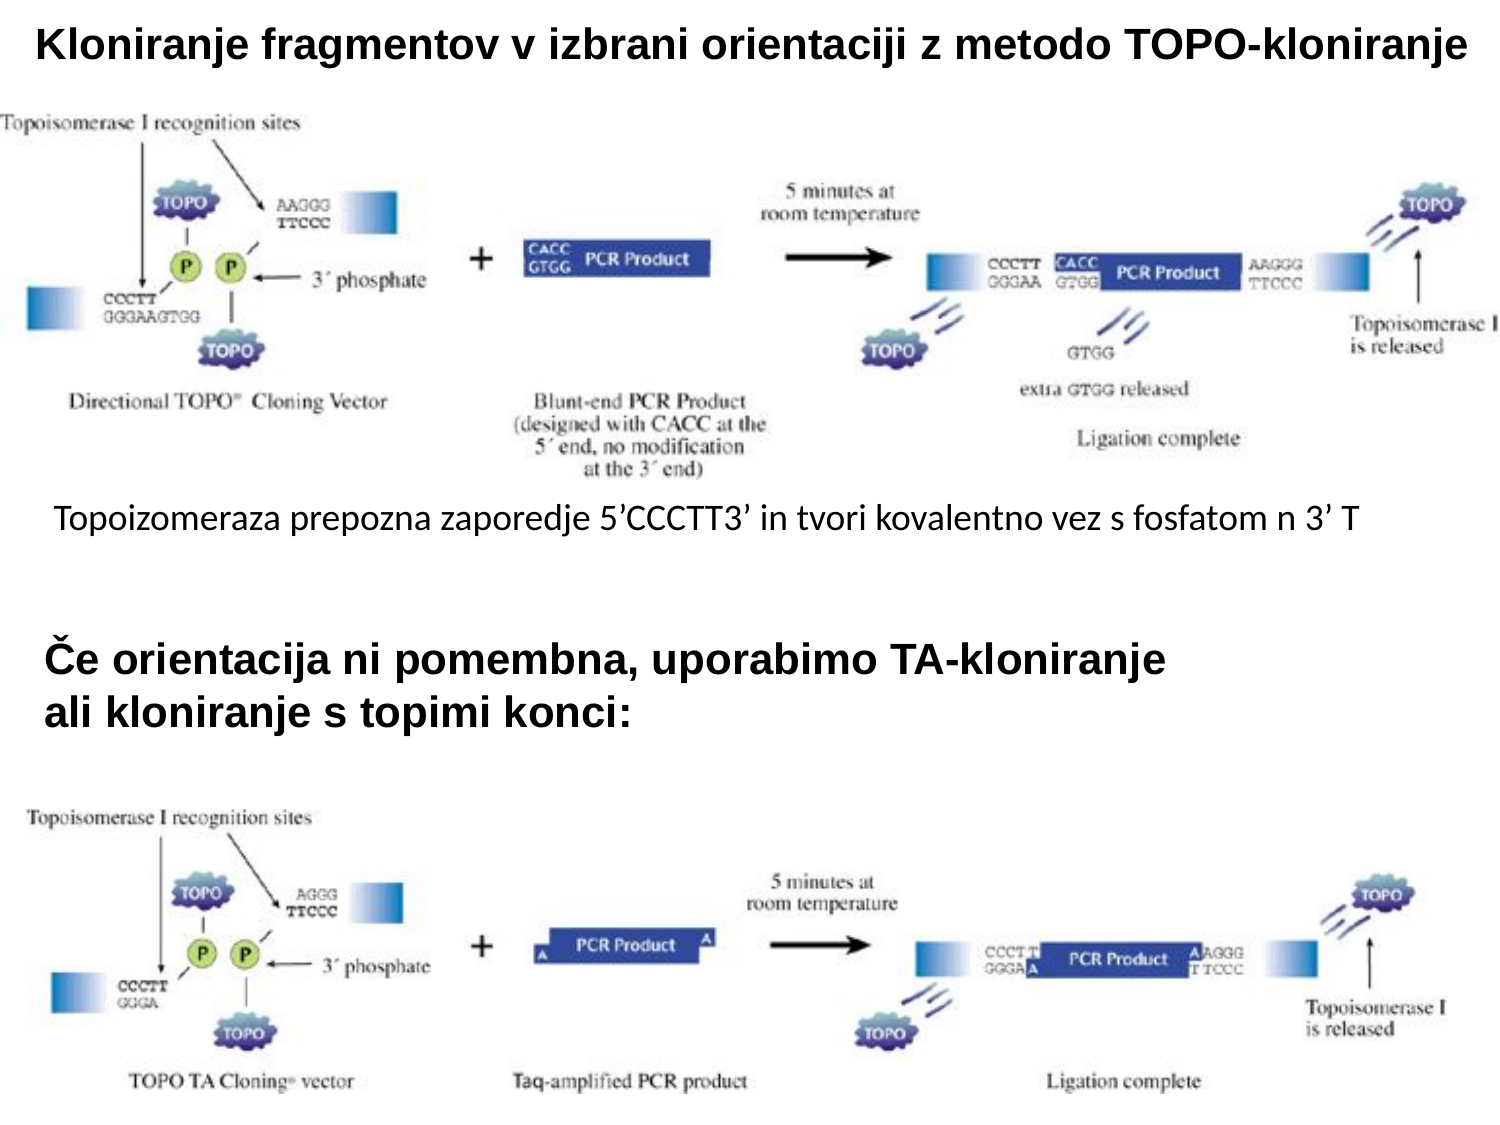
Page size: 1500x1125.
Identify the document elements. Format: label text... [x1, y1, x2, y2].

text_box Topoizomeraza prepozna zaporedje 5’CCCTT3’ in tvori kovalentno vez s fosfatom n 3’ T [30, 489, 1376, 546]
text_box Če orientacija ni pomembna, uporabimo TA-kloniranje ali kloniranje s topimi konci: [29, 623, 1183, 744]
picture [25, 809, 1448, 1094]
text_box Kloniranje fragmentov v izbrani orientaciji z metodo TOPO-kloniranje [21, 8, 1500, 76]
picture [0, 113, 1500, 480]
